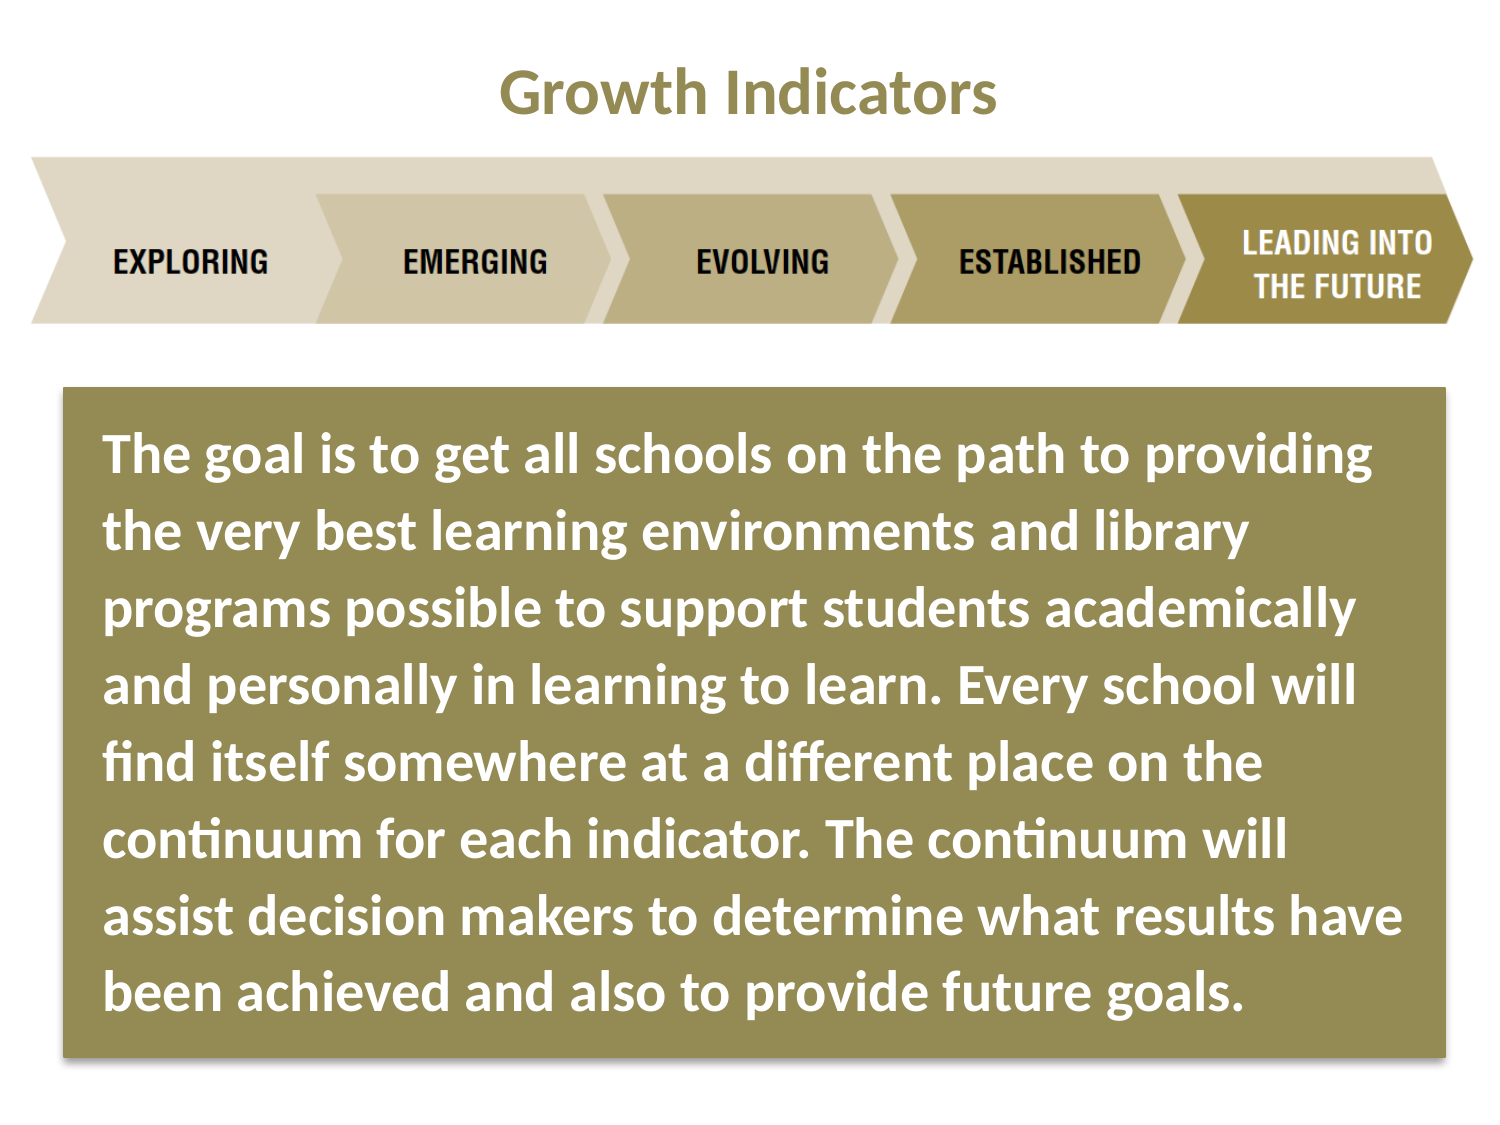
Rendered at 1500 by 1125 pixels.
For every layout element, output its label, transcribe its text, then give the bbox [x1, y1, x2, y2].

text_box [63, 387, 1446, 1058]
picture [0, 136, 1500, 341]
text_box Growth Indicators [484, 40, 1014, 134]
